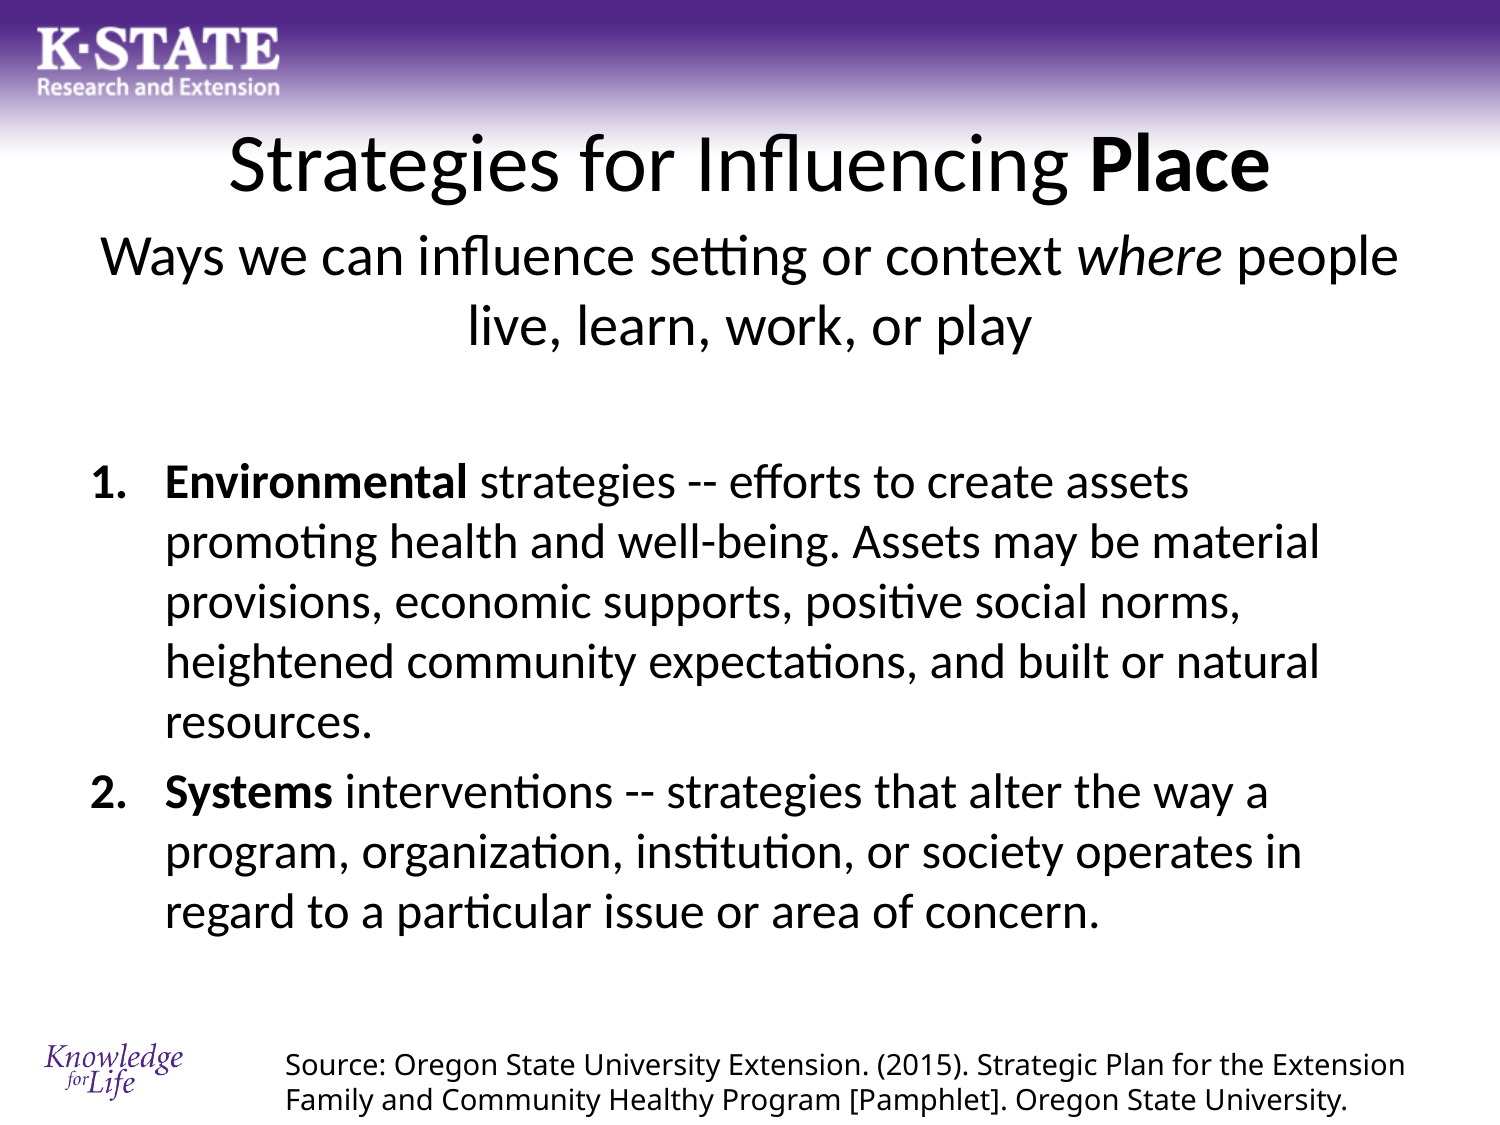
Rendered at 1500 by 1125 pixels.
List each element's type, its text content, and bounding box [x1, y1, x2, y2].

title Strategies for Influencing Place [91, 100, 1409, 189]
text_box Source: Oregon State University Extension. (2015). Strategic Plan for the Extension Family and Community Healthy Program [Pamphlet]. Oregon State University. [270, 993, 1500, 1124]
picture [0, 0, 1500, 1125]
list Ways we can influence setting or context where people live, learn, work, or play Environmental strategies -- efforts to create assets promoting health and well-being. Assets may be material provisions, economic supports, positive social norms, heightened community expectations, and built or natural resources. Systems interventions -- strategies that alter the way a program, organization, institution, or society operates in regard to a particular issue or area of concern. [75, 209, 1425, 1018]
